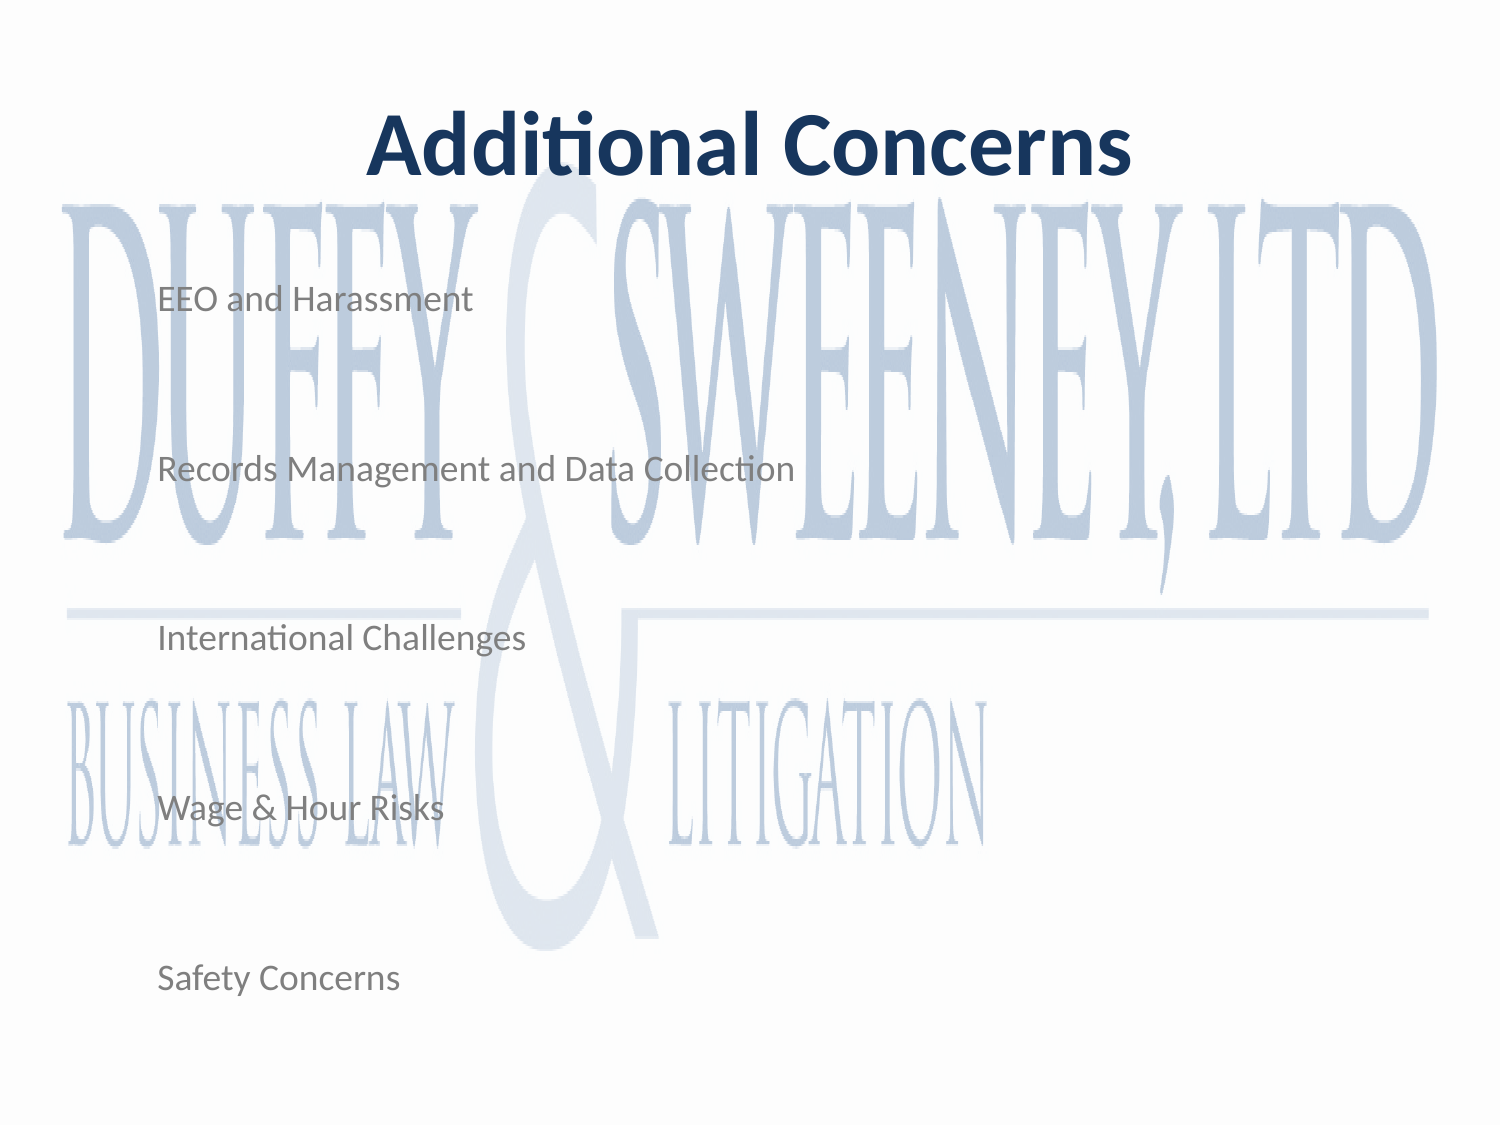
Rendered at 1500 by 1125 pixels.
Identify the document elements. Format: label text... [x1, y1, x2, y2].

title Additional Concerns [75, 45, 1425, 233]
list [74, 262, 1426, 1006]
